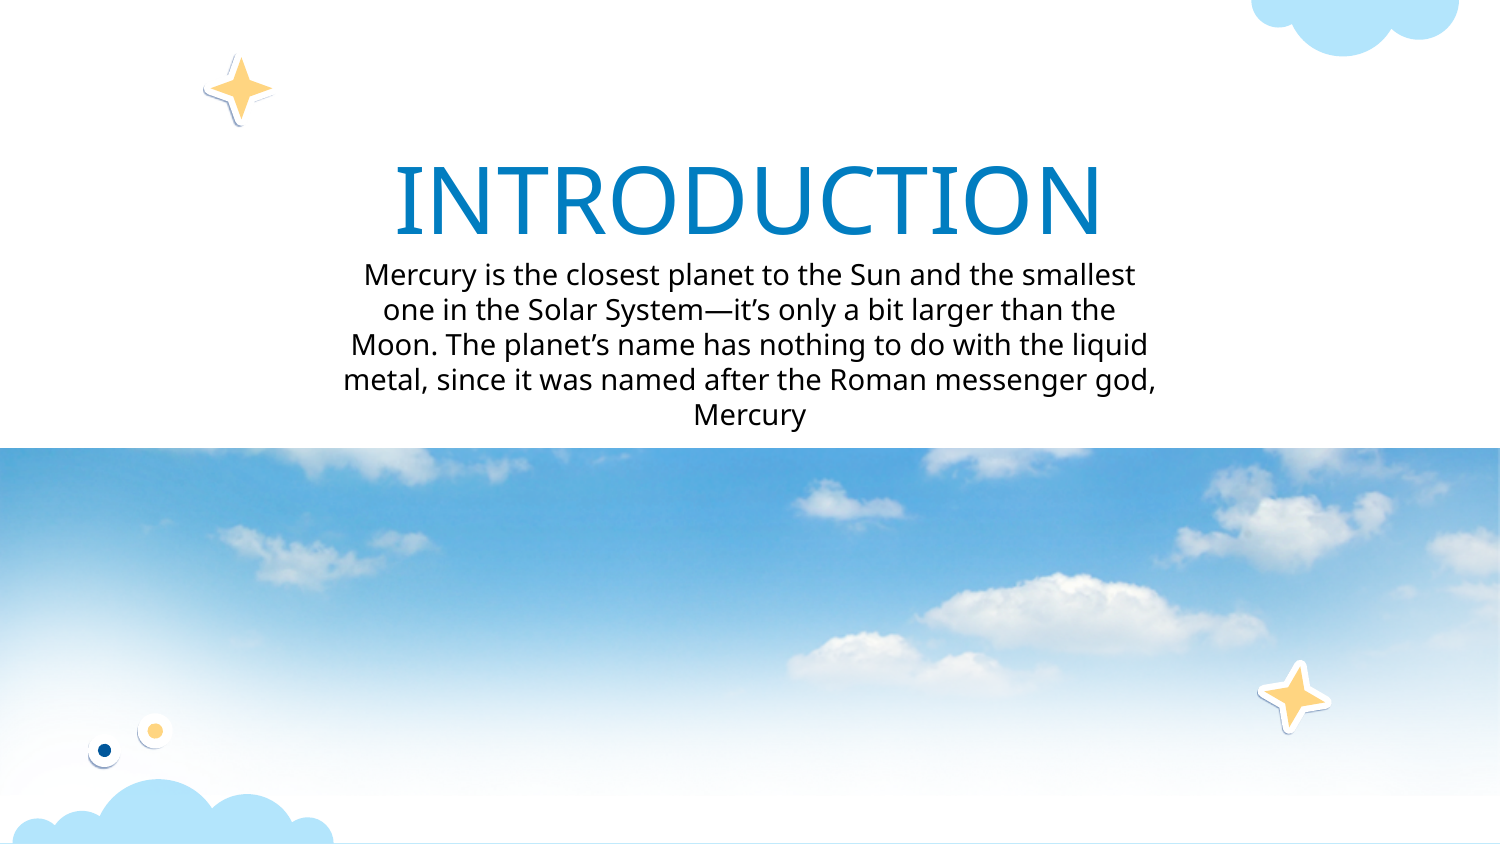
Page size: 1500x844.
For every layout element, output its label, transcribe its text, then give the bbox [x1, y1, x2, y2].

picture [0, 448, 1500, 844]
title INTRODUCTION [309, 124, 1191, 270]
subtitle Mercury is the closest planet to the Sun and the smallest one in the Solar System—it’s only a bit larger than the Moon. The planet’s name has nothing to do with the liquid metal, since it was named after the Roman messenger god, Mercury [322, 270, 1178, 448]
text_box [1255, 659, 1334, 735]
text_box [88, 712, 173, 767]
